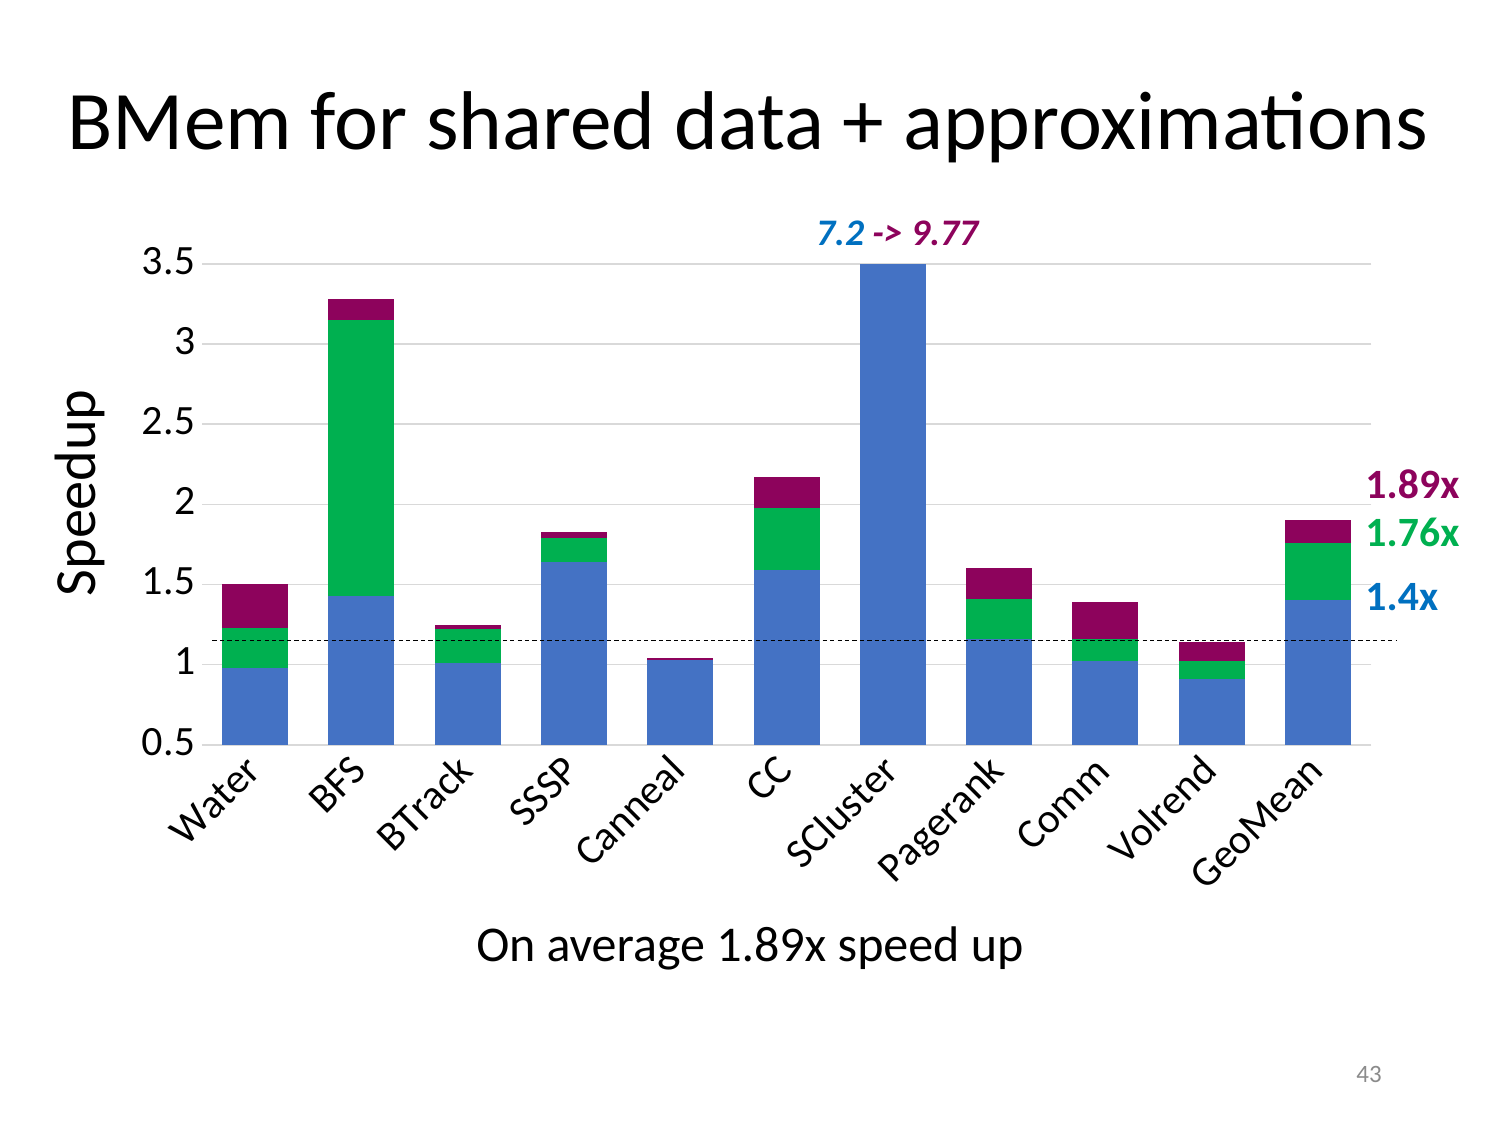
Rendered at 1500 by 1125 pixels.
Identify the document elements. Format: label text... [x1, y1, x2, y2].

text_box BMem for shared data + approximations [52, 37, 1448, 208]
text_box 7.2 -> 9.77 [804, 207, 1019, 229]
chart [115, 229, 1397, 913]
text_box On average 1.89x speed up [461, 913, 1039, 979]
text_box 1.89x [1397, 449, 1476, 515]
slide_number 43 [1059, 1042, 1397, 1103]
text_box Speedup [29, 374, 115, 612]
text_box 1.4x [1397, 562, 1476, 627]
text_box 1.76x [1397, 515, 1476, 562]
